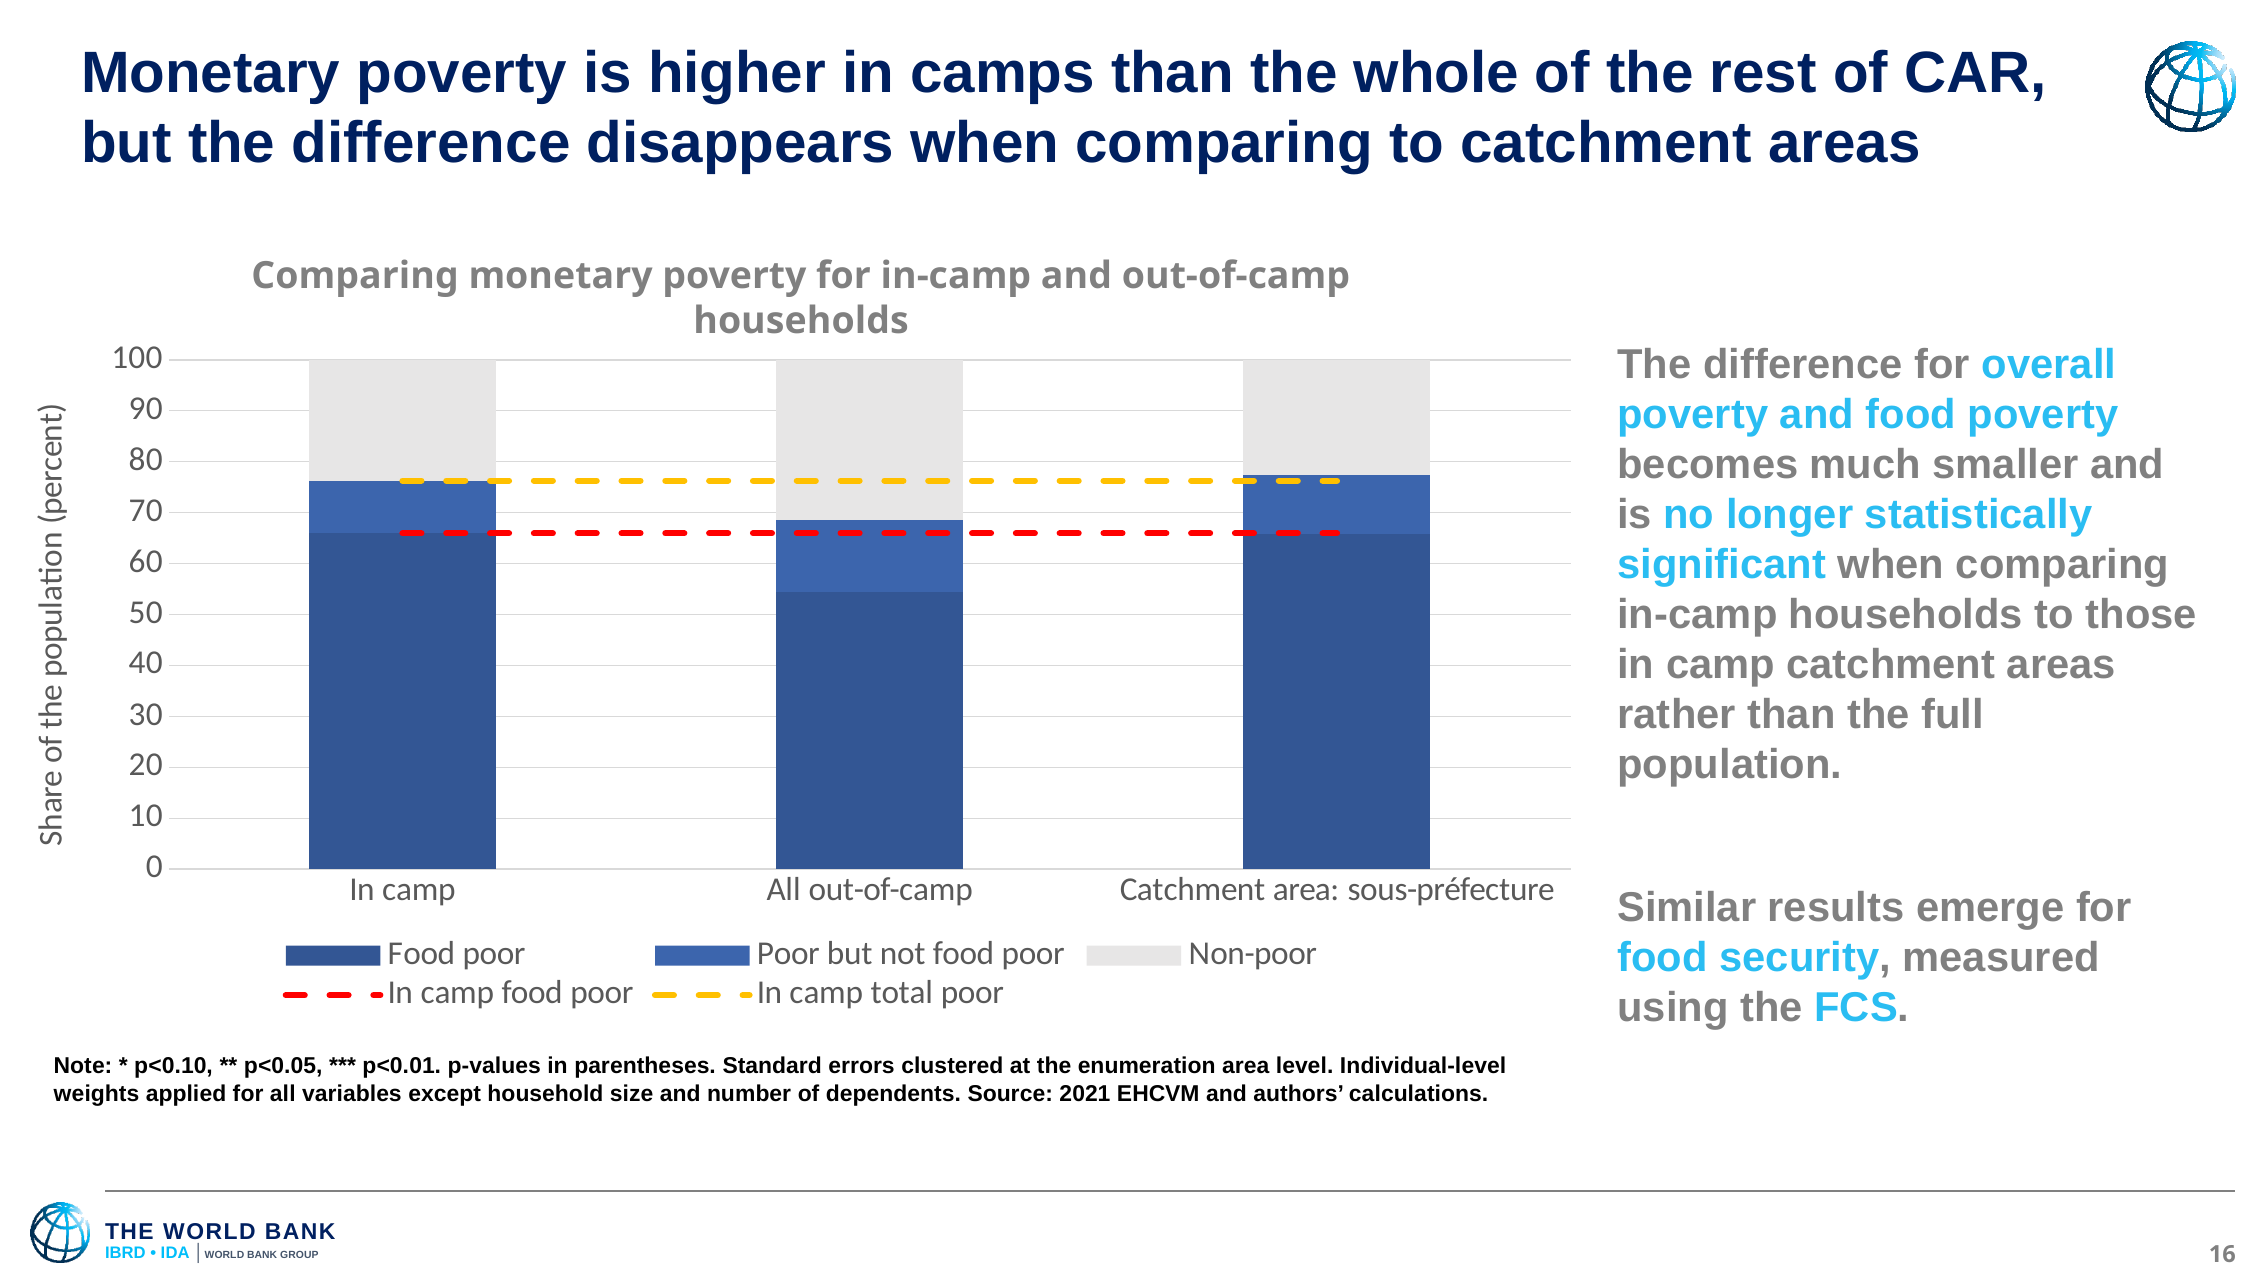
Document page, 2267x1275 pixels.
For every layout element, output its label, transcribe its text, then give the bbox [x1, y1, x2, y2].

picture [2145, 41, 2236, 132]
picture [57, 1215, 65, 1226]
title Monetary poverty is higher in camps than the whole of the rest of CAR, but the difference disappears when comparing to catchment areas [78, 31, 2139, 178]
picture [30, 1202, 90, 1263]
text_box Note: * p<0.10, ** p<0.05, *** p<0.01. p-values in parentheses. Standard errors clustered at the enumeration area level. Individual-level weights applied for all variables except household size and number of dependents. Source: 2021 EHCVM and authors’ calculations. [38, 1043, 1575, 1114]
picture [2203, 41, 2236, 111]
picture [2172, 57, 2188, 70]
text_box Comparing monetary poverty for in-camp and out-of-camp households [141, 243, 1462, 326]
picture [2170, 51, 2183, 57]
picture [68, 1202, 90, 1249]
picture [2186, 60, 2198, 77]
text_box The difference for overall poverty and food poverty becomes much smaller and is no longer statistically significant when comparing in-camp households to those in camp catchment areas rather than the full population. Similar results emerge for food security, measured using the FCS. [1606, 329, 2219, 417]
chart [0, 329, 1603, 1019]
picture [49, 1213, 58, 1222]
